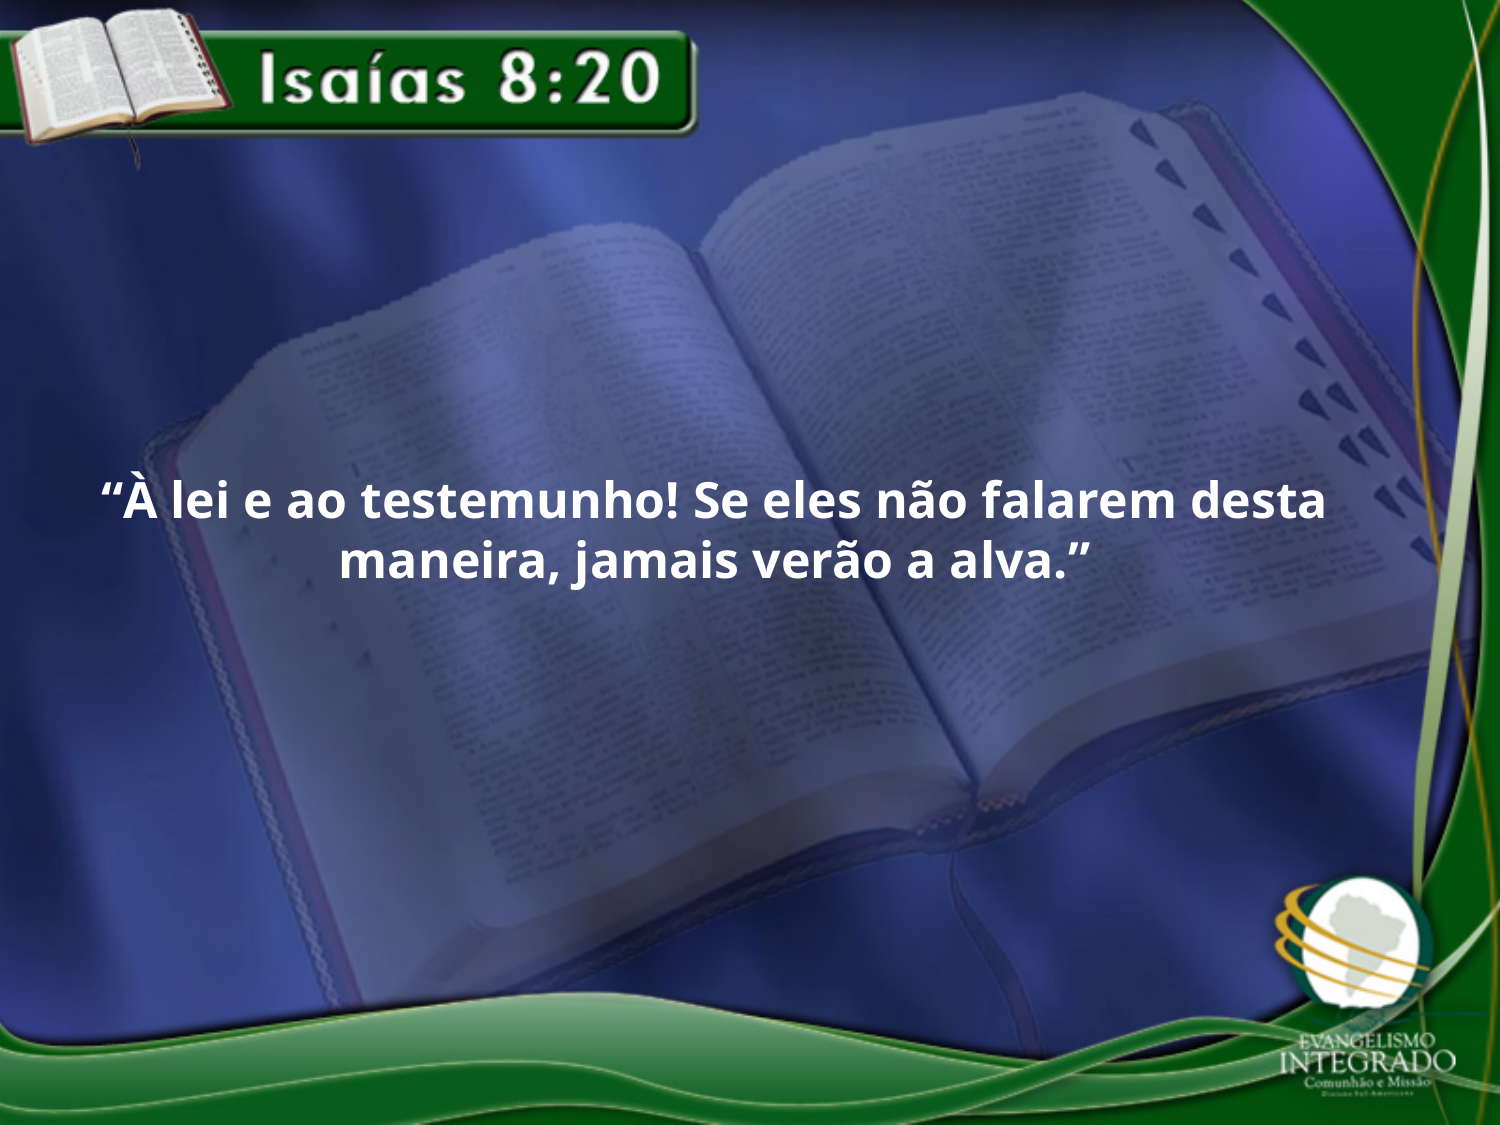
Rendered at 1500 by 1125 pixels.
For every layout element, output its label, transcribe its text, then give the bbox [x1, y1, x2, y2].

text_box “À lei e ao testemunho! Se eles não falarem desta maneira, jamais verão a alva.” [82, 461, 1348, 597]
picture [0, 0, 1500, 1125]
